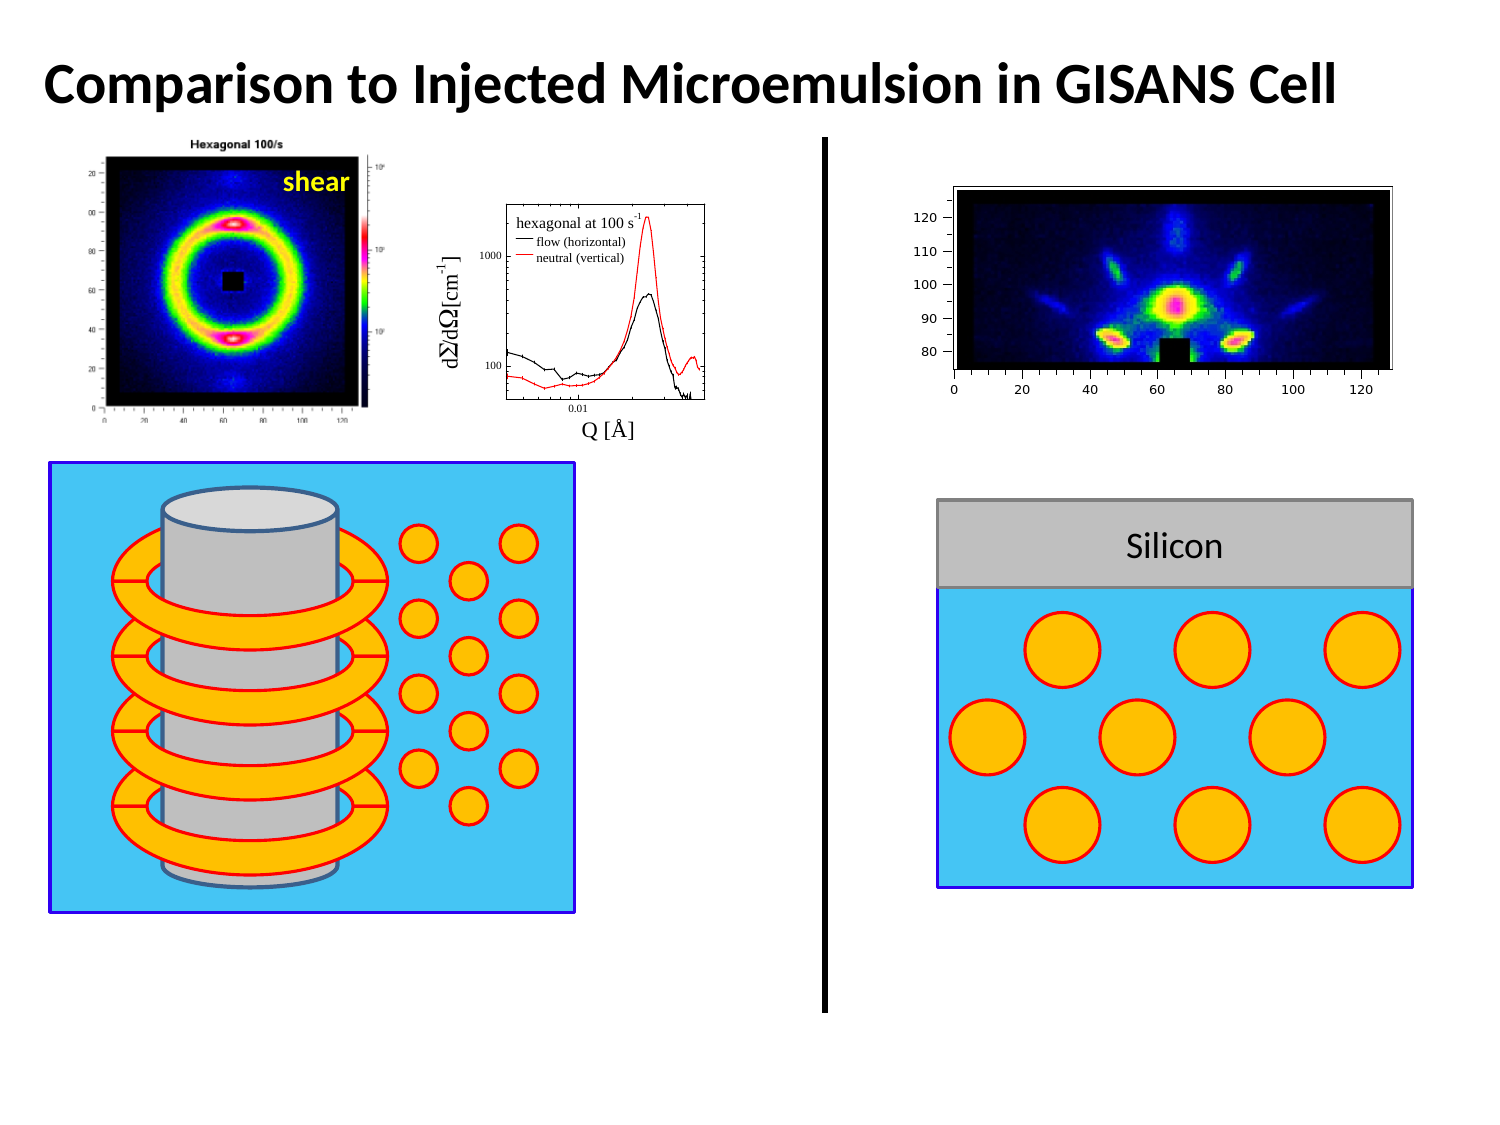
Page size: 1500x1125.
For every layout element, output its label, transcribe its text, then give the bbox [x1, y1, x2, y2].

picture [912, 162, 1403, 397]
text_box Comparison to Injected Microemulsion in GISANS Cell [29, 37, 1354, 123]
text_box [412, 147, 763, 468]
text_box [87, 137, 388, 429]
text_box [49, 462, 576, 913]
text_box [937, 499, 1413, 888]
